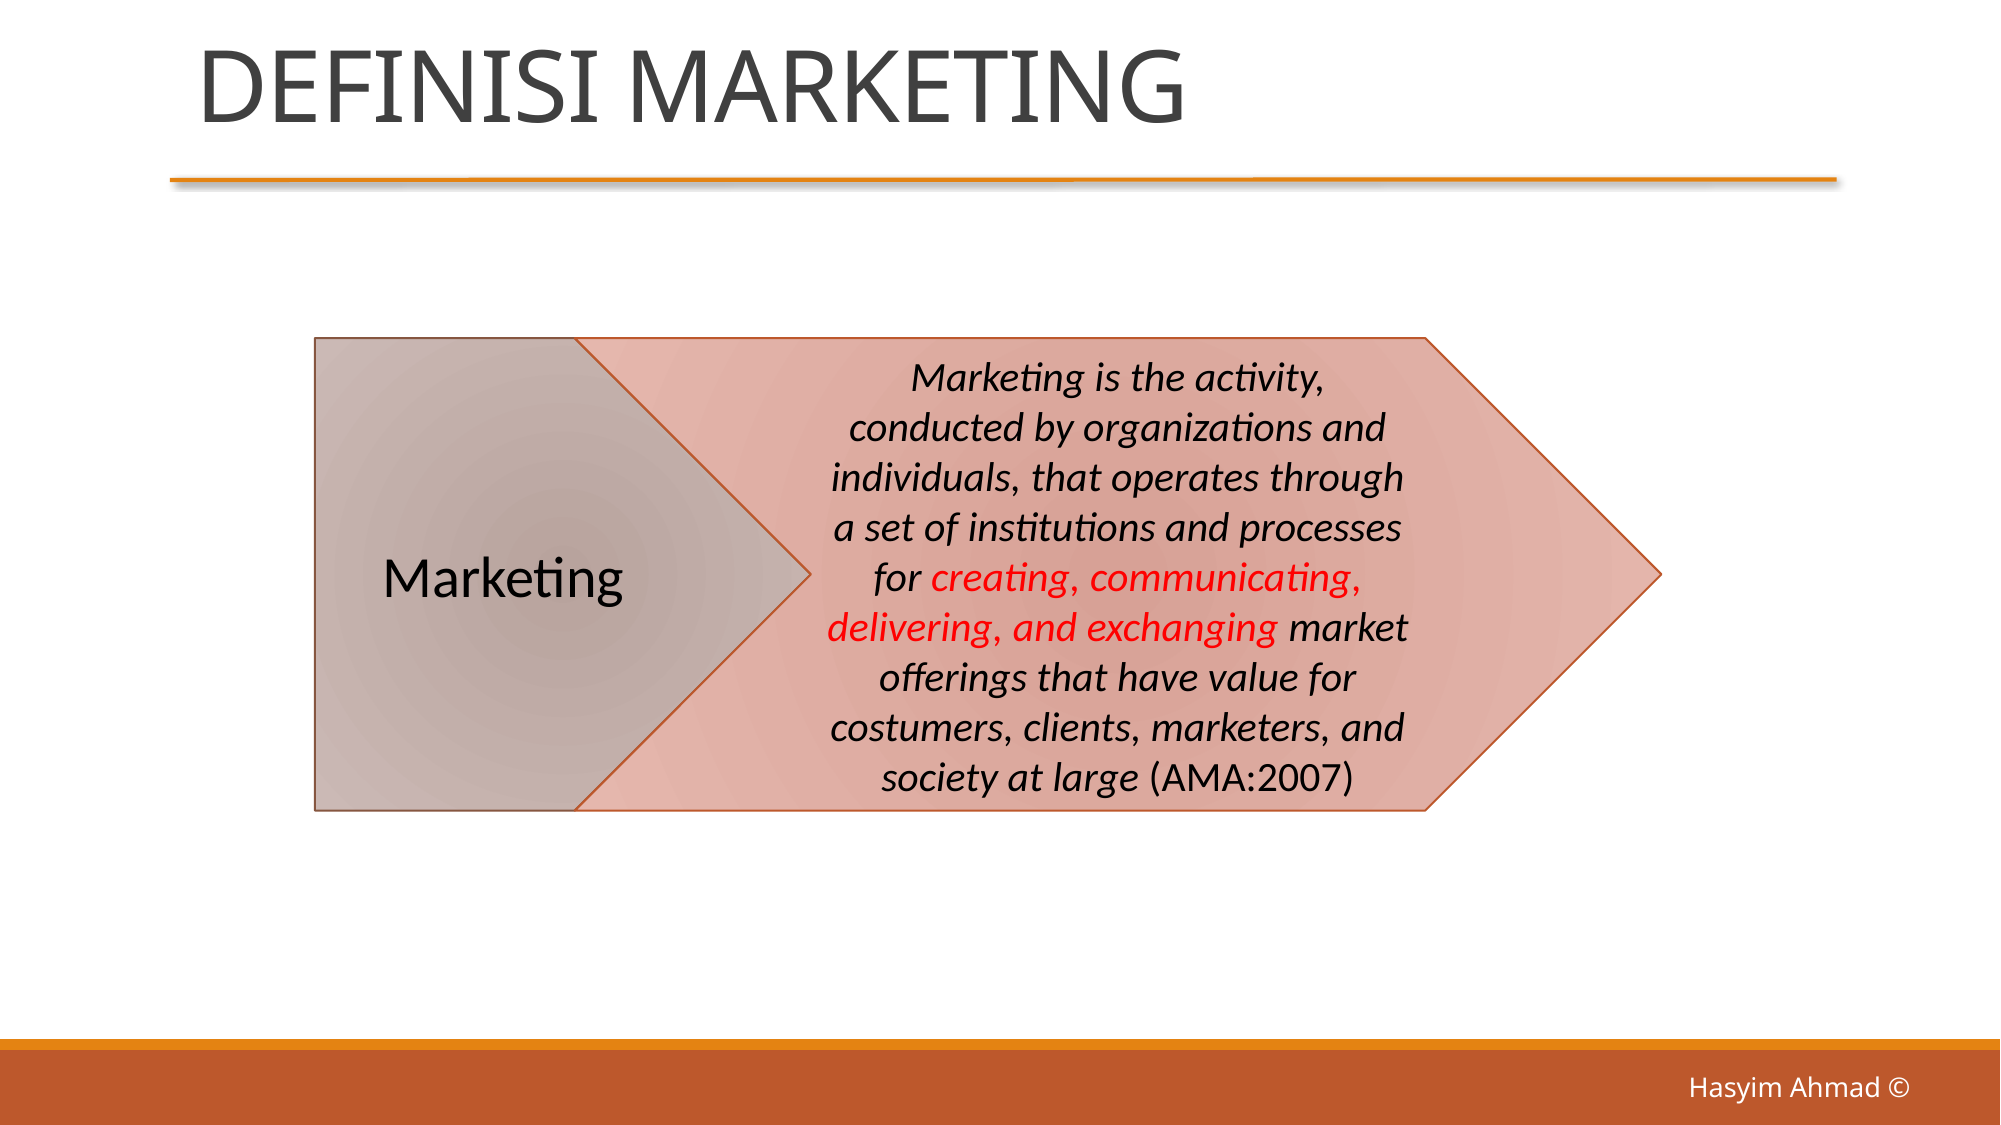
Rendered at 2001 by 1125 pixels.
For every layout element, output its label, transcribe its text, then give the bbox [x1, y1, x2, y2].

text_box Marketing [313, 337, 808, 812]
text_box Marketing is the activity, conducted by organizations and individuals, that operates through a set of institutions and processes for creating, communicating, delivering, and exchanging market offerings that have value for costumers, clients, marketers, and society at large (AMA:2007) [573, 337, 1663, 812]
title DEFINISI MARKETING [179, 16, 1830, 150]
